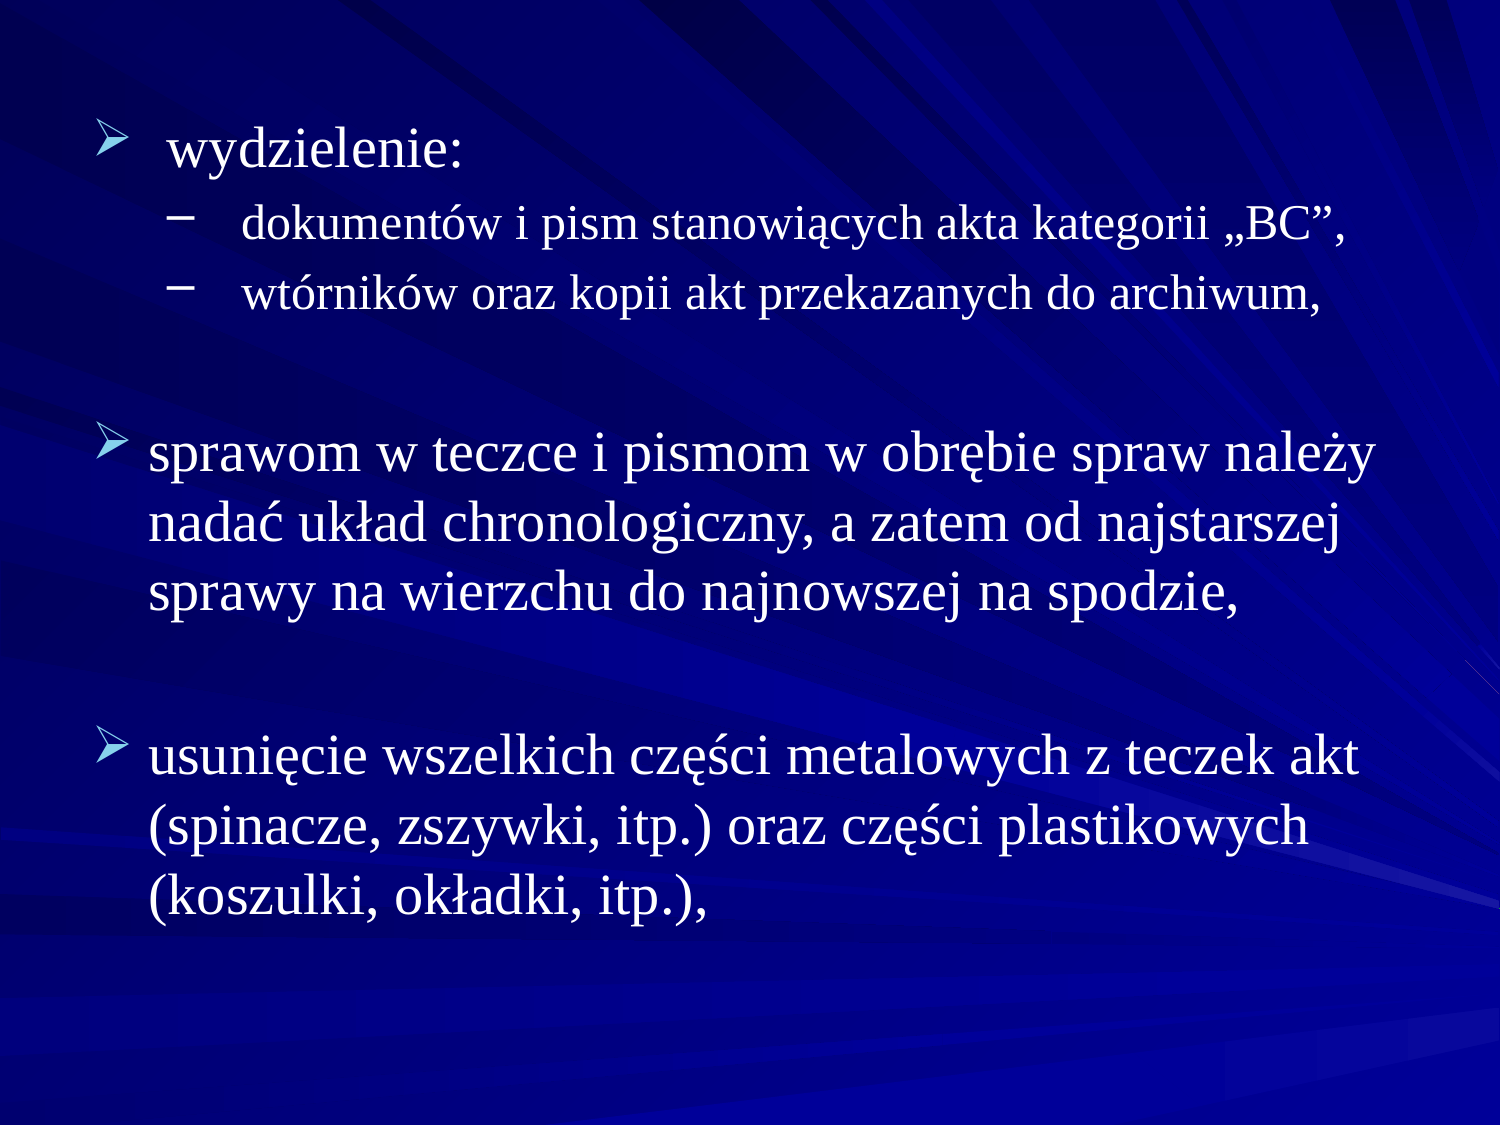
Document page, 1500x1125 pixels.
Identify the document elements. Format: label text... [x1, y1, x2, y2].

list wydzielenie: dokumentów i pism stanowiących akta kategorii „BC”, wtórników oraz kopii akt przekazanych do archiwum, sprawom w teczce i pismom w obrębie spraw należy nadać układ chronologiczny, a zatem od najstarszej sprawy na wierzchu do najnowszej na spodzie, usunięcie wszelkich części metalowych z teczek akt (spinacze, zszywki, itp.) oraz części plastikowych (koszulki, okładki, itp.), [76, 101, 1436, 1000]
